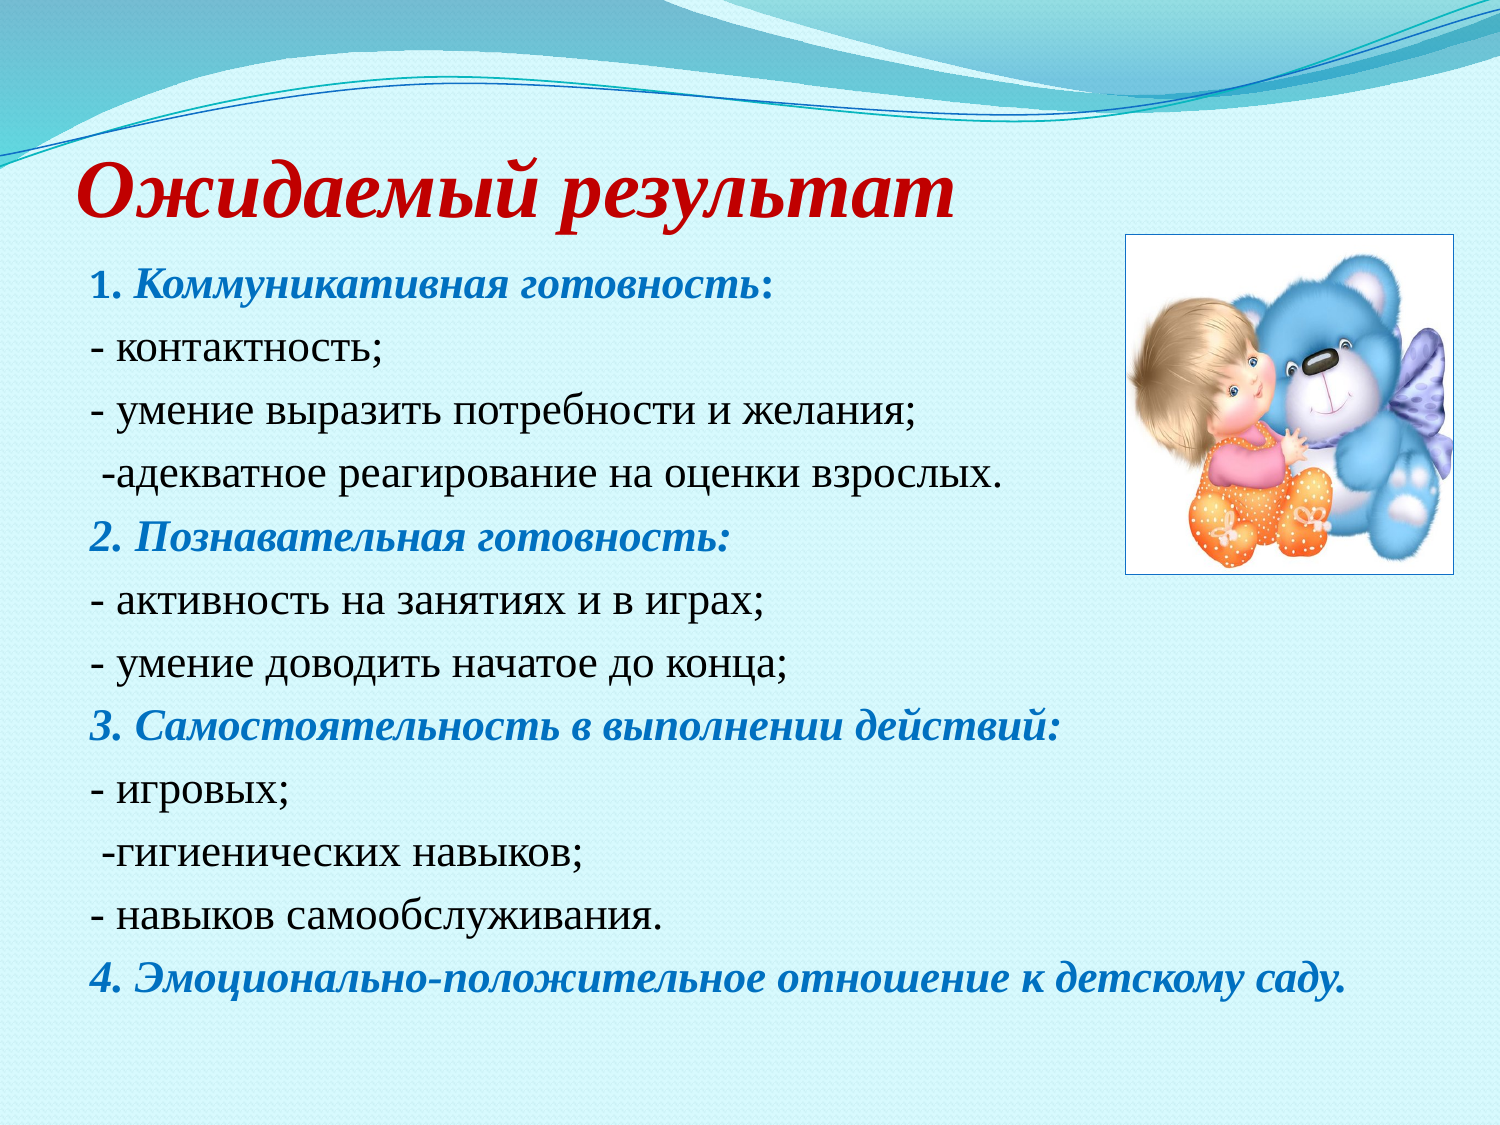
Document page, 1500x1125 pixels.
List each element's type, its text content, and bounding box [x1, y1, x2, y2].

list 1. Коммуникативная готовность: - контактность; - умение выразить потребности и желания; -адекватное реагирование на оценки взрослых. 2. Познавательная готовность: - активность на занятиях и в играх; - умение доводить начатое до конца; 3. Самостоятельность в выполнении действий: - игровых; -гигиенических навыков; - навыков самообслуживания. 4. Эмоционально-положительное отношение к детскому саду. [75, 246, 1425, 1079]
title Ожидаемый результат [75, 115, 1425, 235]
picture [1124, 234, 1454, 575]
